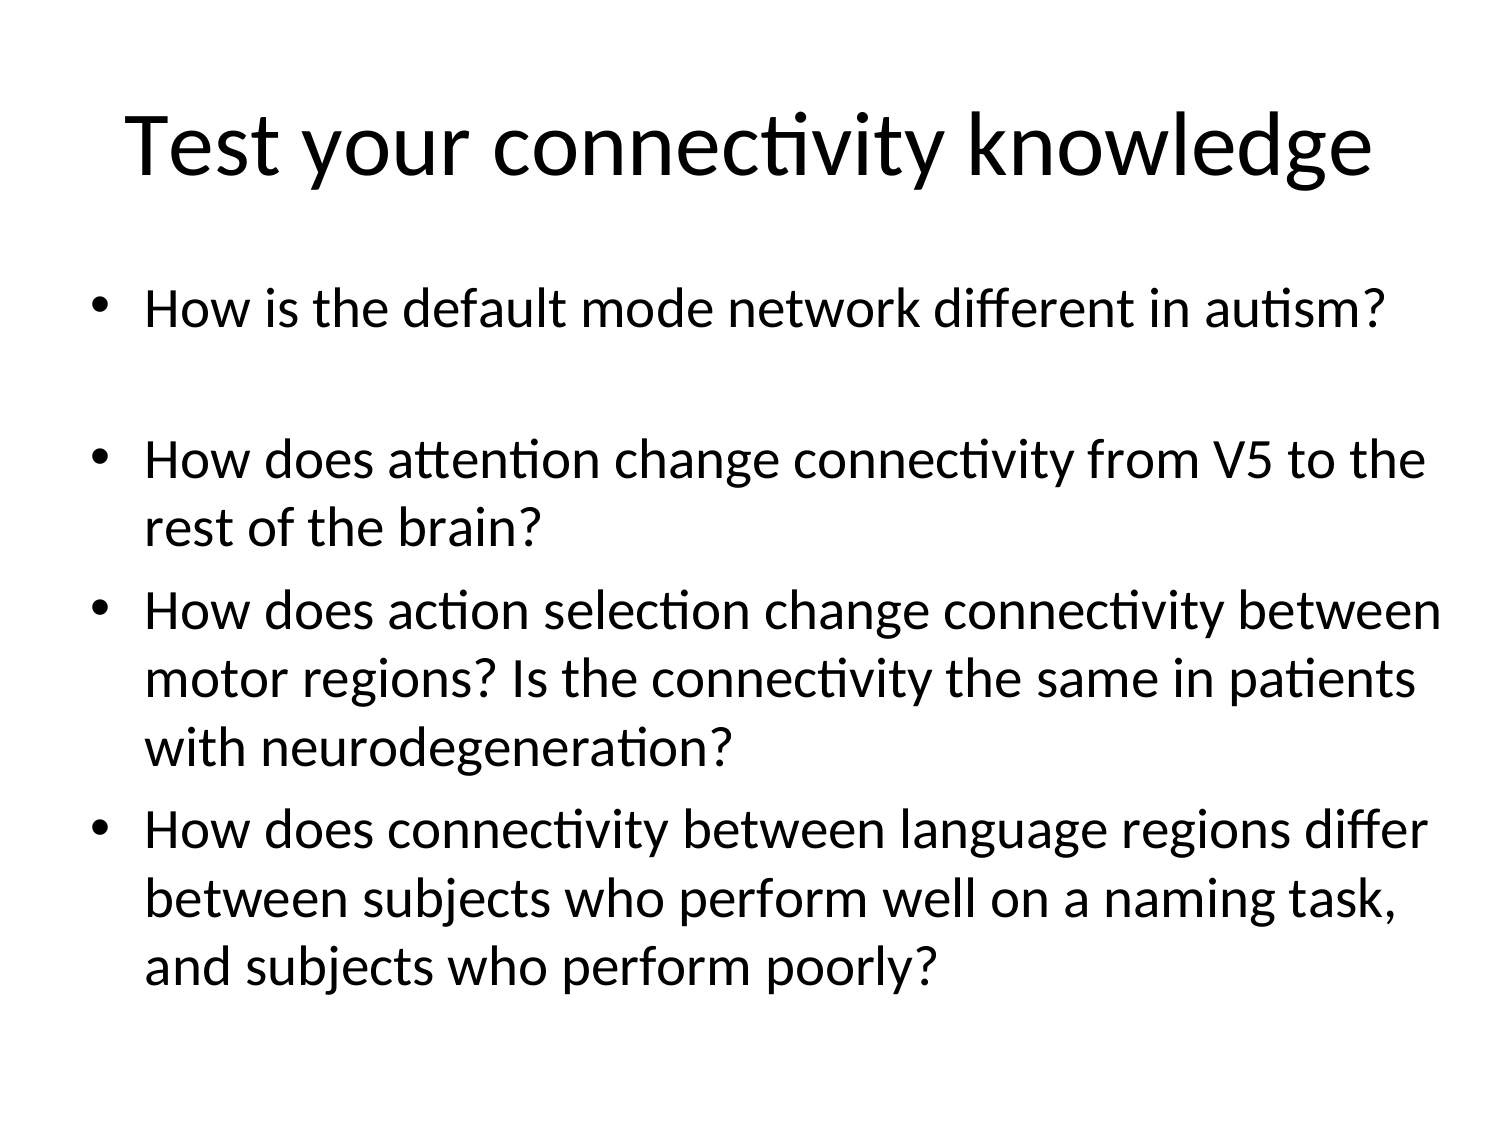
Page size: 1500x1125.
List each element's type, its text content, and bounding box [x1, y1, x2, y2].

title Test your connectivity knowledge [75, 45, 1425, 233]
text_box How is the default mode network different in autism? (Functional connectivity, e.g. ICA) How does attention change connectivity from V5 to the rest of the brain? (PPI) How does action selection change connectivity between motor regions? Is the connectivity the same in patients with neurodegeneration? (DCM) How does connectivity between language regions differ between subjects who perform well on a naming task, and subjects who perform poorly? (DCM) [74, 262, 1459, 1005]
